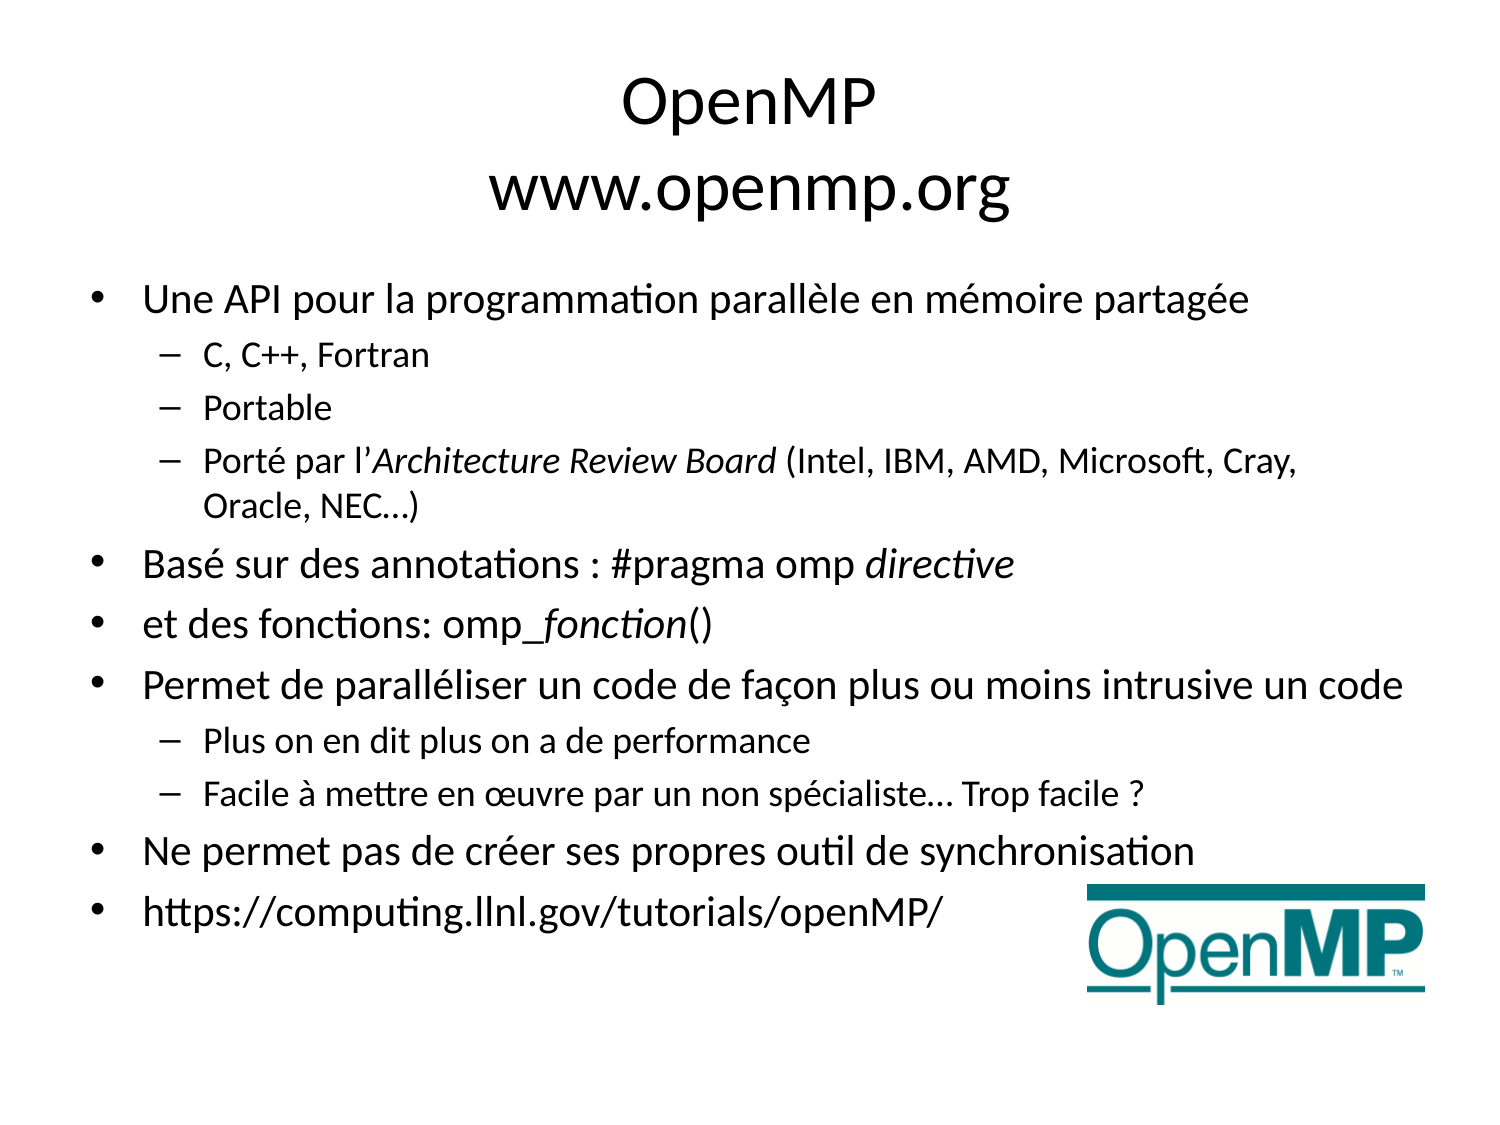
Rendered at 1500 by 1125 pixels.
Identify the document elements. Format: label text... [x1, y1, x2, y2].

list Une API pour la programmation parallèle en mémoire partagée C, C++, Fortran Portable Porté par l’Architecture Review Board (Intel, IBM, AMD, Microsoft, Cray, Oracle, NEC…) Basé sur des annotations : #pragma omp directive et des fonctions: omp_fonction() Permet de paralléliser un code de façon plus ou moins intrusive un code Plus on en dit plus on a de performance Facile à mettre en œuvre par un non spécialiste… Trop facile ? Ne permet pas de créer ses propres outil de synchronisation https://computing.llnl.gov/tutorials/openMP/ [75, 262, 1425, 1005]
title OpenMP www.openmp.org [75, 45, 1425, 233]
picture [1087, 884, 1426, 1006]
